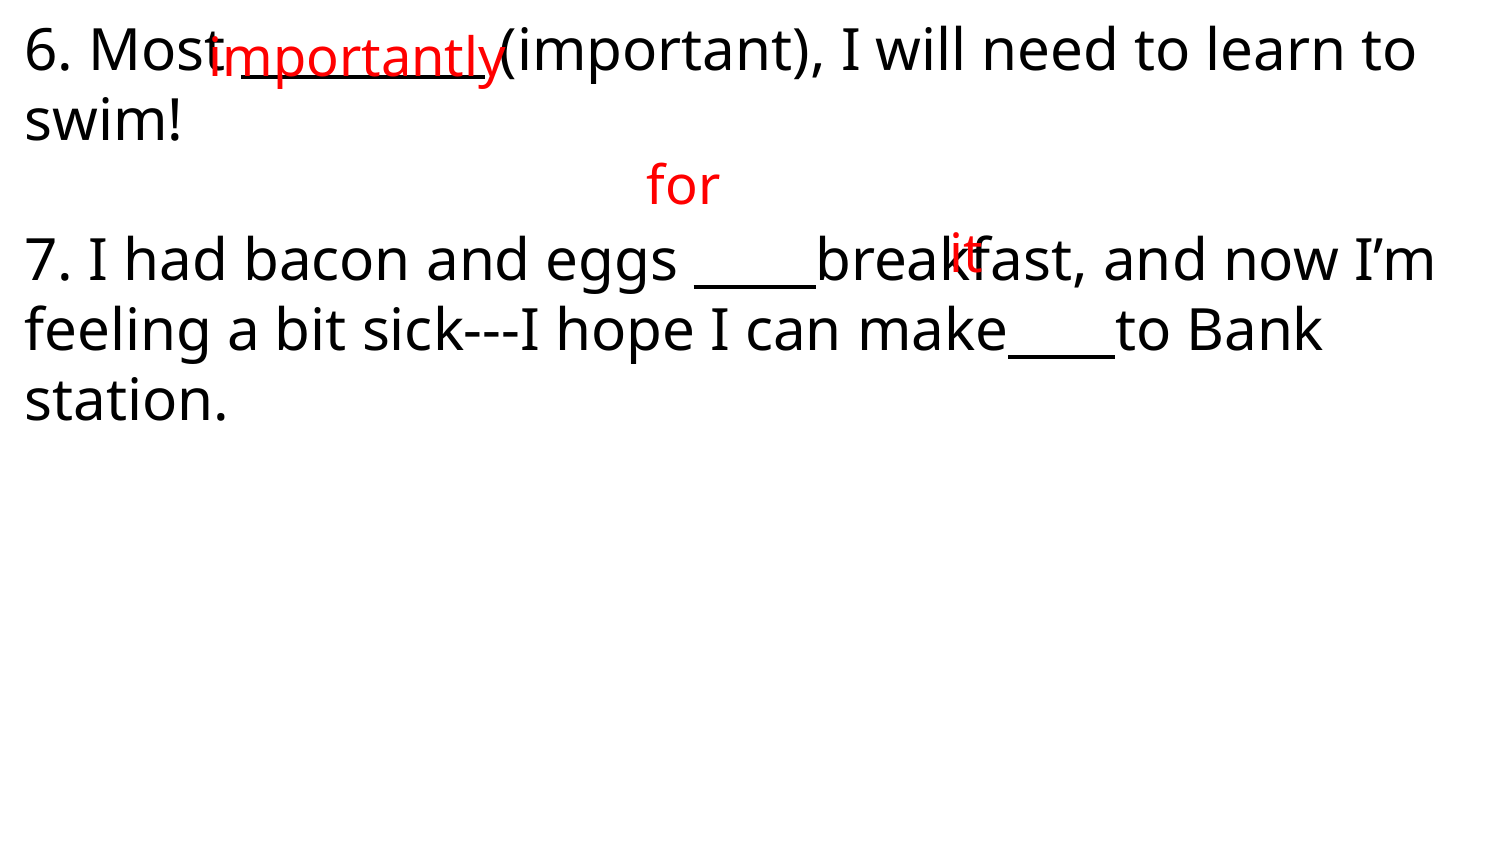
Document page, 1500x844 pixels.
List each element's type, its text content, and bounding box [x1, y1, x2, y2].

text_box for [632, 143, 767, 223]
text_box 6. Most (important), I will need to learn to swim! 7. I had bacon and eggs breakfast, and now I’m feeling a bit sick---I hope I can make to Bank station. [9, 4, 1491, 440]
text_box importantly [193, 14, 528, 95]
text_box it [934, 211, 1036, 291]
